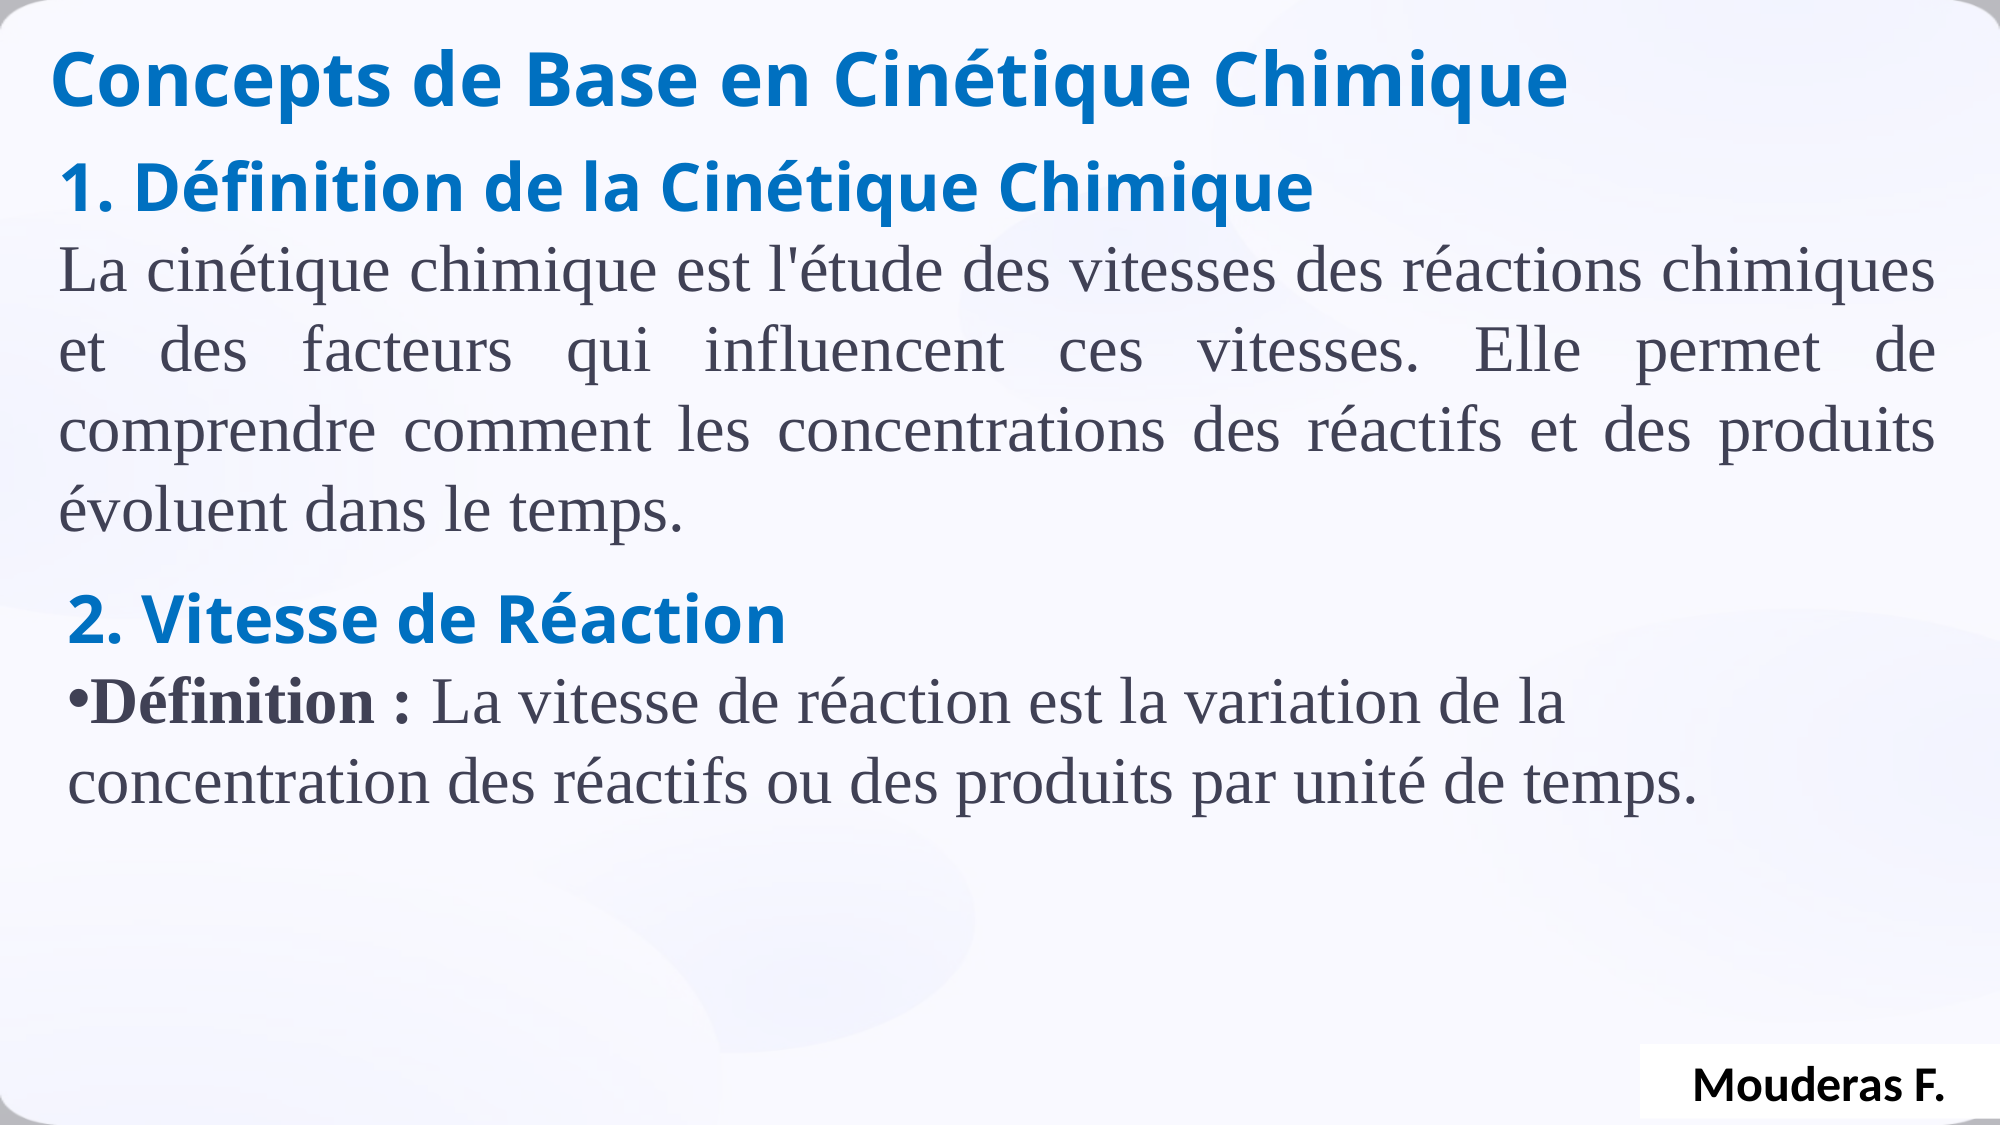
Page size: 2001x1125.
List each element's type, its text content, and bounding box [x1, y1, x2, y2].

text_box Mouderas F. [1639, 1043, 2000, 1119]
text_box [814, 13, 2000, 415]
text_box 1. Définition de la Cinétique Chimique La cinétique chimique est l'étude des vitesses des réactions chimiques et des facteurs qui influencent ces vitesses. Elle permet de comprendre comment les concentrations des réactifs et des produits évoluent dans le temps. [43, 137, 1956, 553]
text_box 2. Vitesse de Réaction Définition : La vitesse de réaction est la variation de la concentration des réactifs ou des produits par unité de temps. [52, 569, 1947, 895]
text_box Concepts de Base en Cinétique Chimique [34, 24, 1660, 130]
